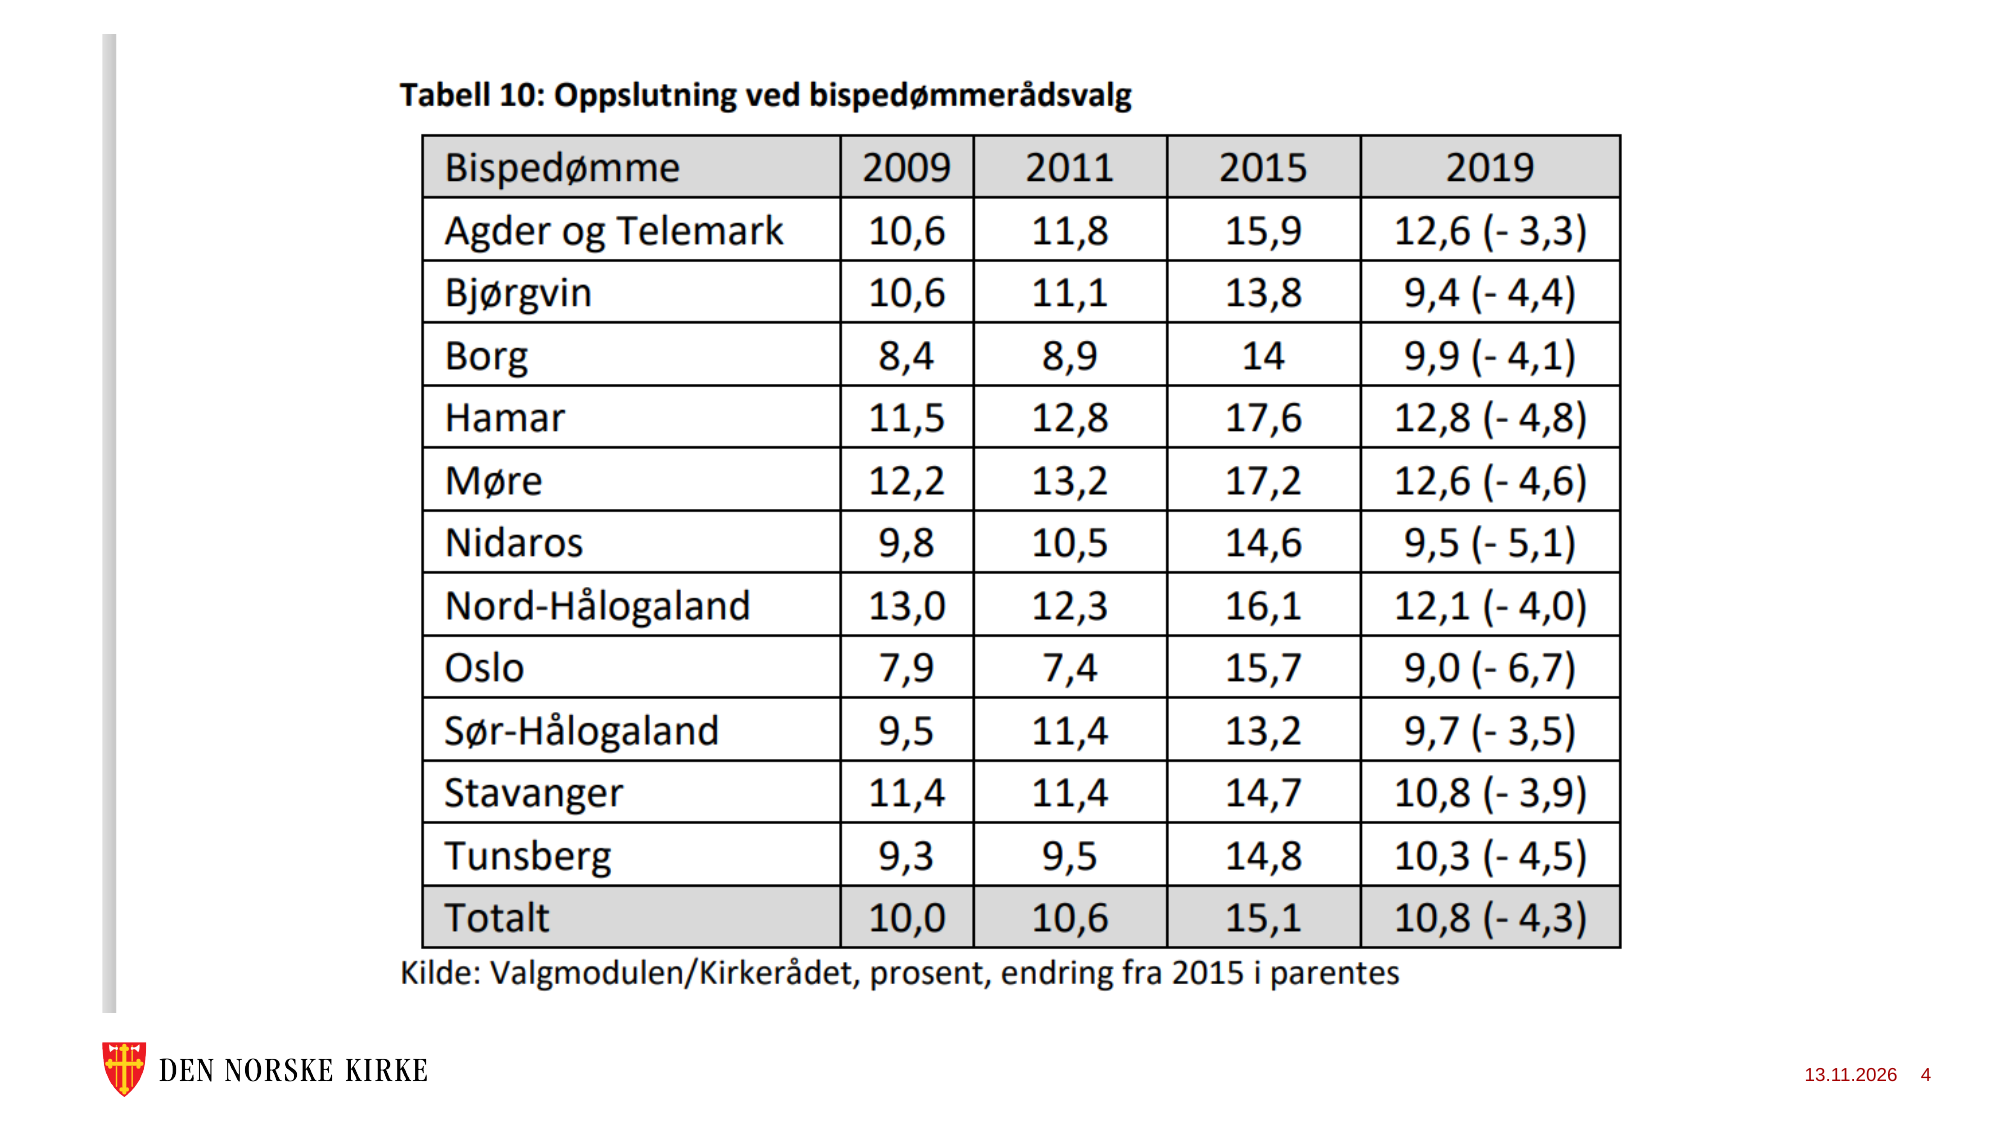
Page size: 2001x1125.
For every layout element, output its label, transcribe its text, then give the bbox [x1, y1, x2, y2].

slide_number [1719, 1056, 1898, 1091]
picture [102, 1042, 427, 1097]
slide_number 4 [1920, 1056, 1978, 1091]
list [102, 34, 1822, 1013]
